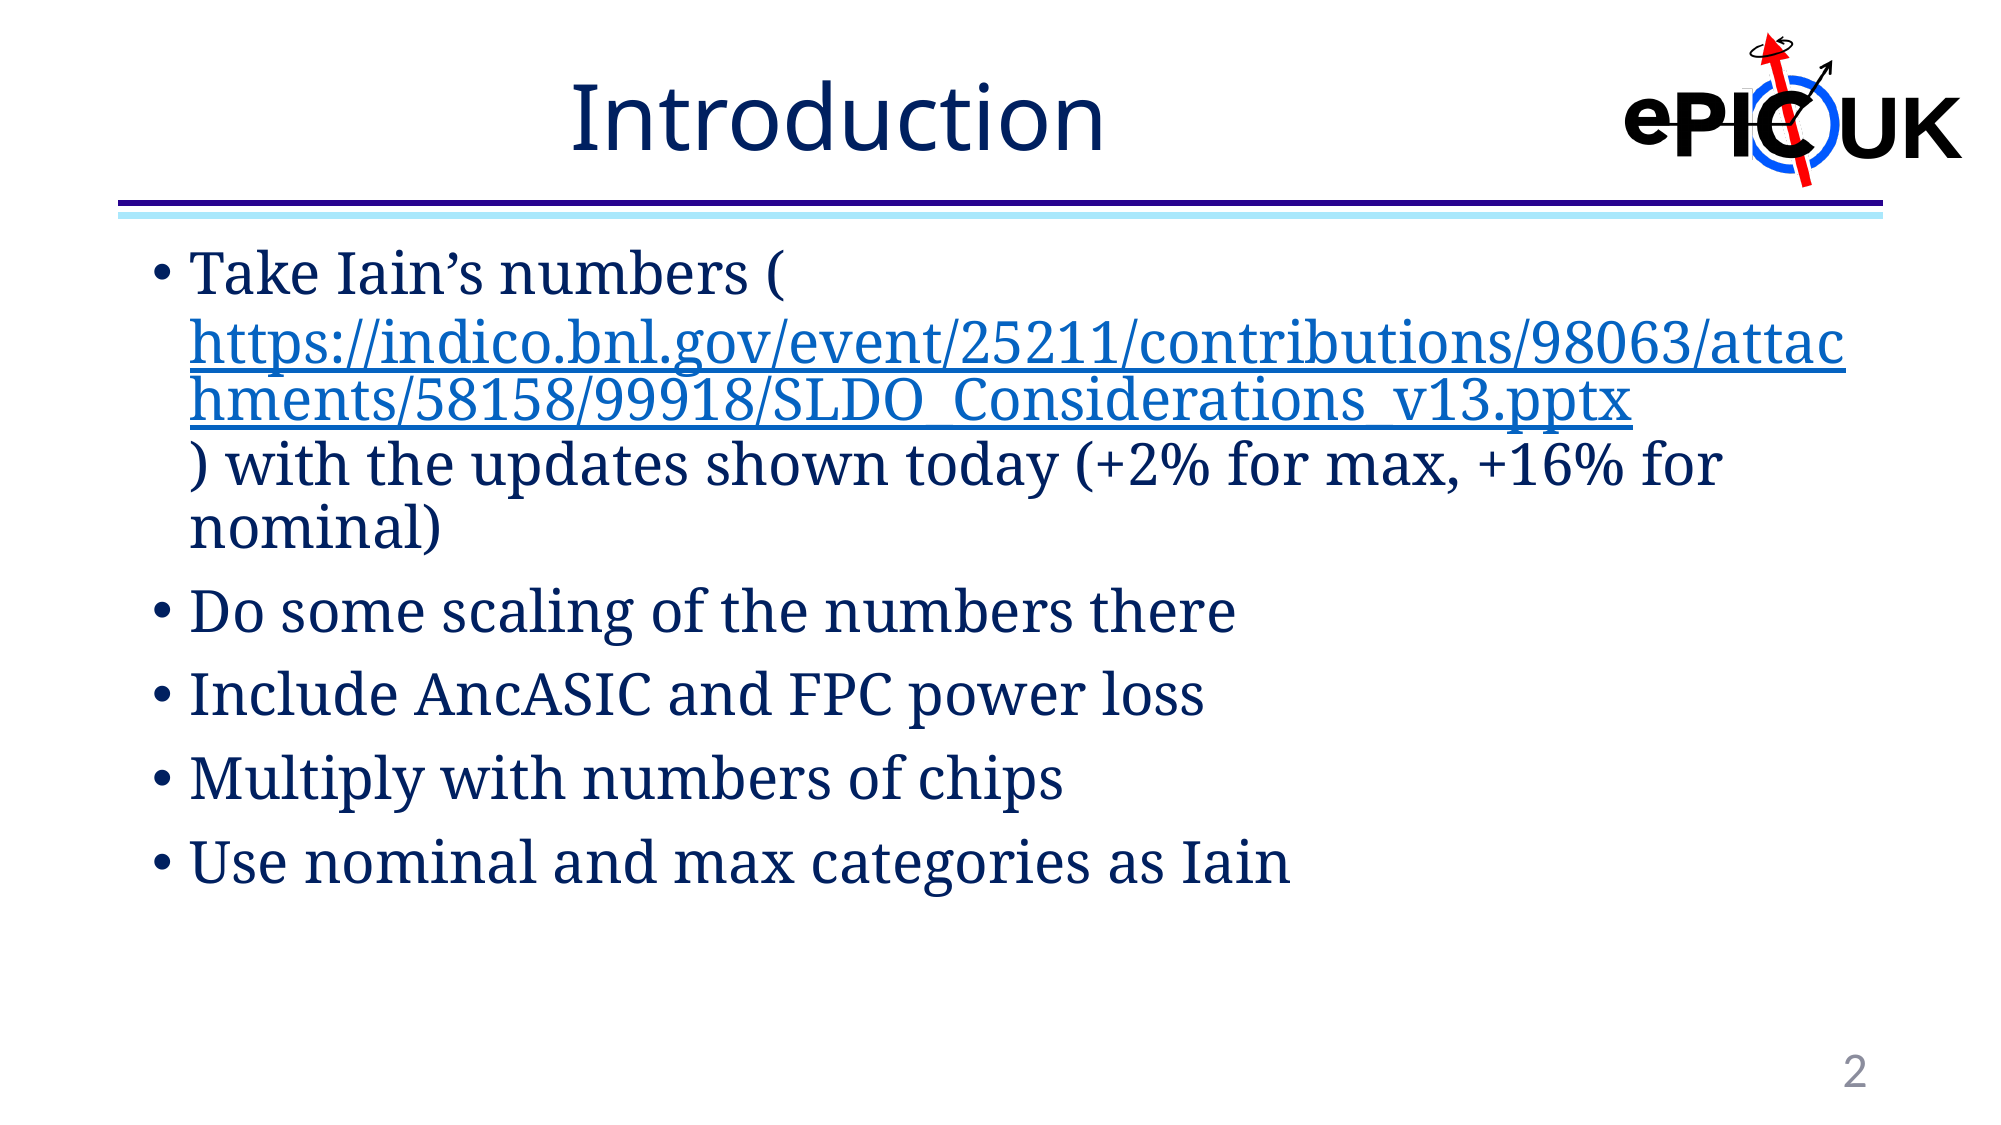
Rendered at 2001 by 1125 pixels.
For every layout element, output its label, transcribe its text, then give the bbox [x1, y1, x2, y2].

slide_number 2 [1773, 1042, 1883, 1092]
title Introduction [137, 59, 1542, 182]
list Take Iain’s numbers (https://indico.bnl.gov/event/25211/contributions/98063/attachments/58158/99918/SLDO_Considerations_v13.pptx) with the updates shown today (+2% for max, +16% for nominal) Do some scaling of the numbers there Include AncASIC and FPC power loss Multiply with numbers of chips Use nominal and max categories as Iain [137, 236, 1863, 1014]
